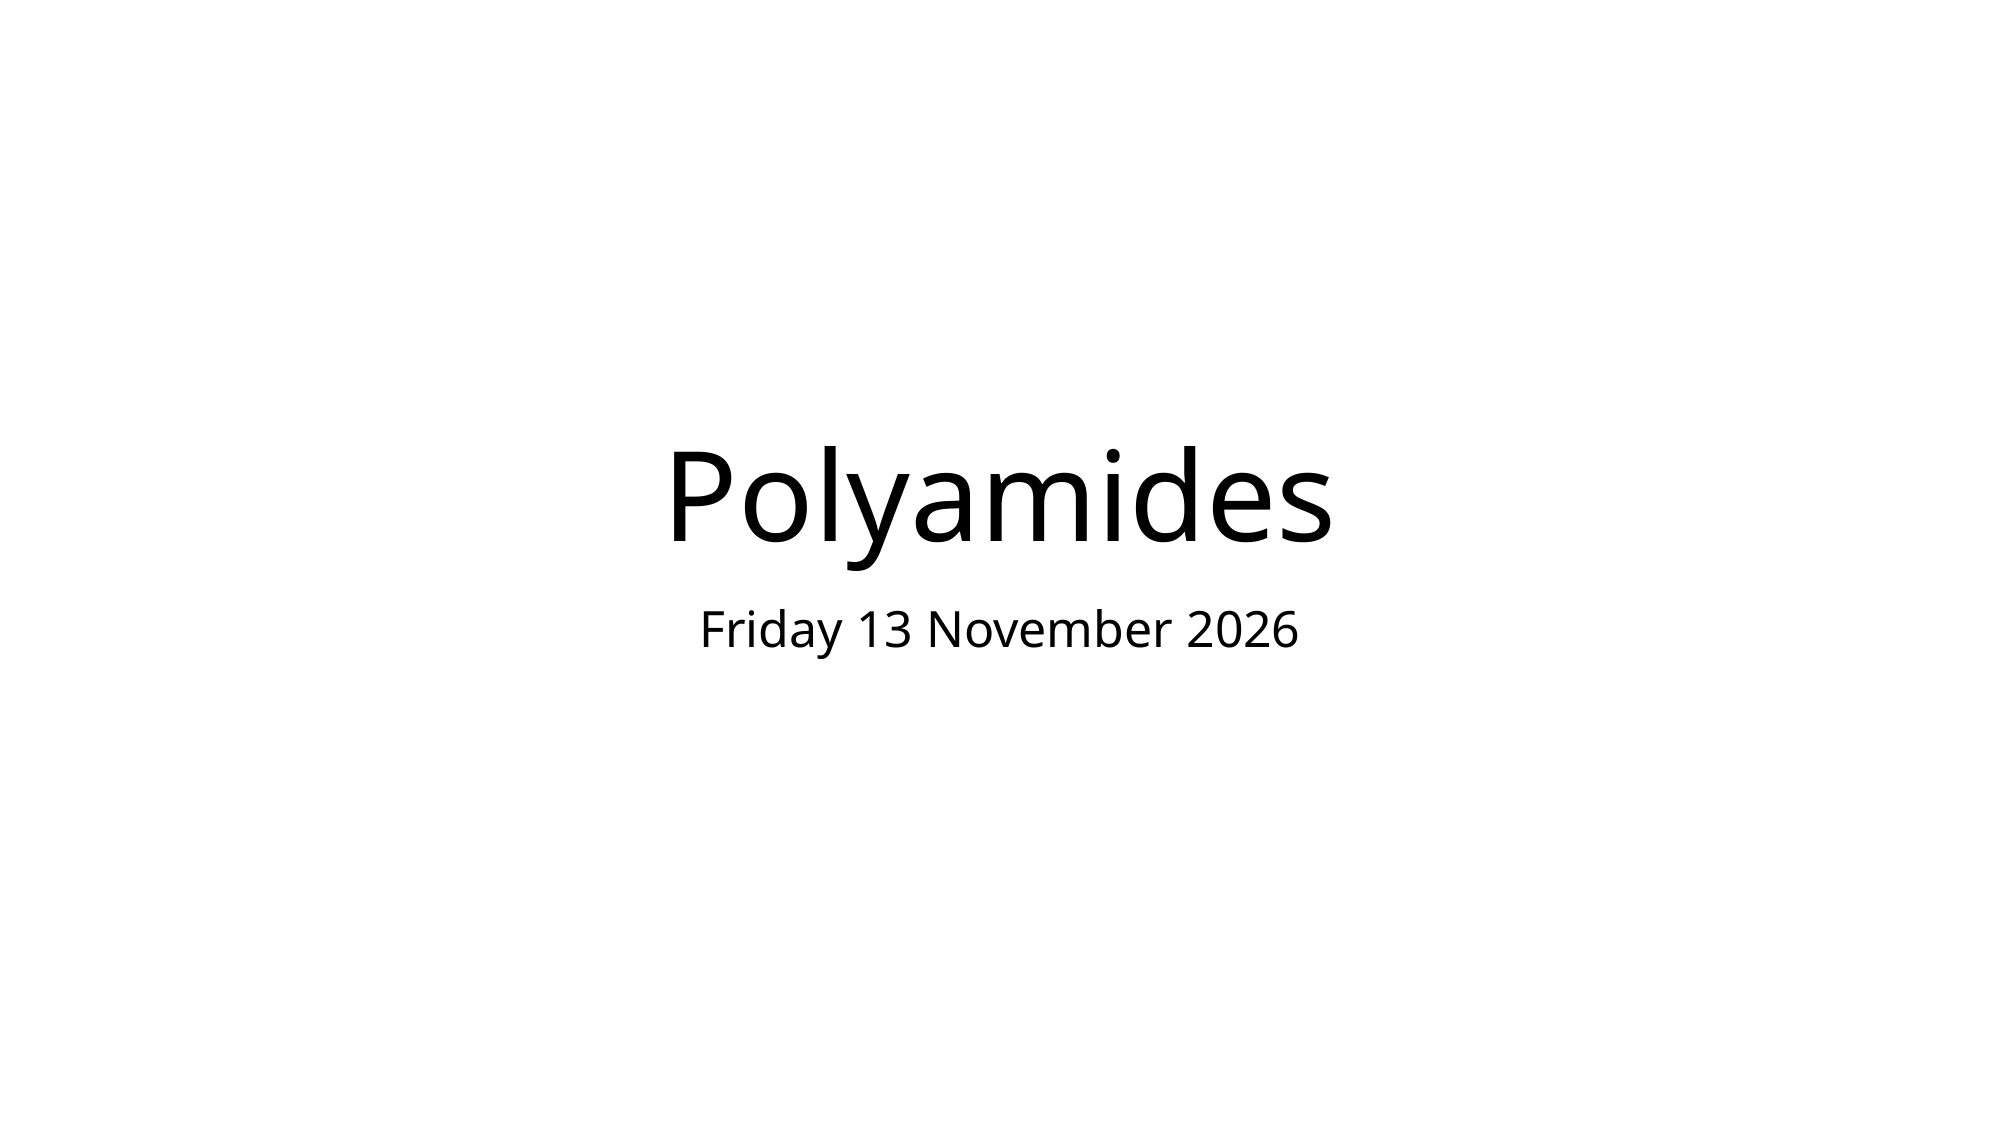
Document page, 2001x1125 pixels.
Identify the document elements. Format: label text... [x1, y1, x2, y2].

title Polyamides [249, 184, 1750, 576]
subtitle Monday, 11 December 2017 [249, 590, 1750, 863]
